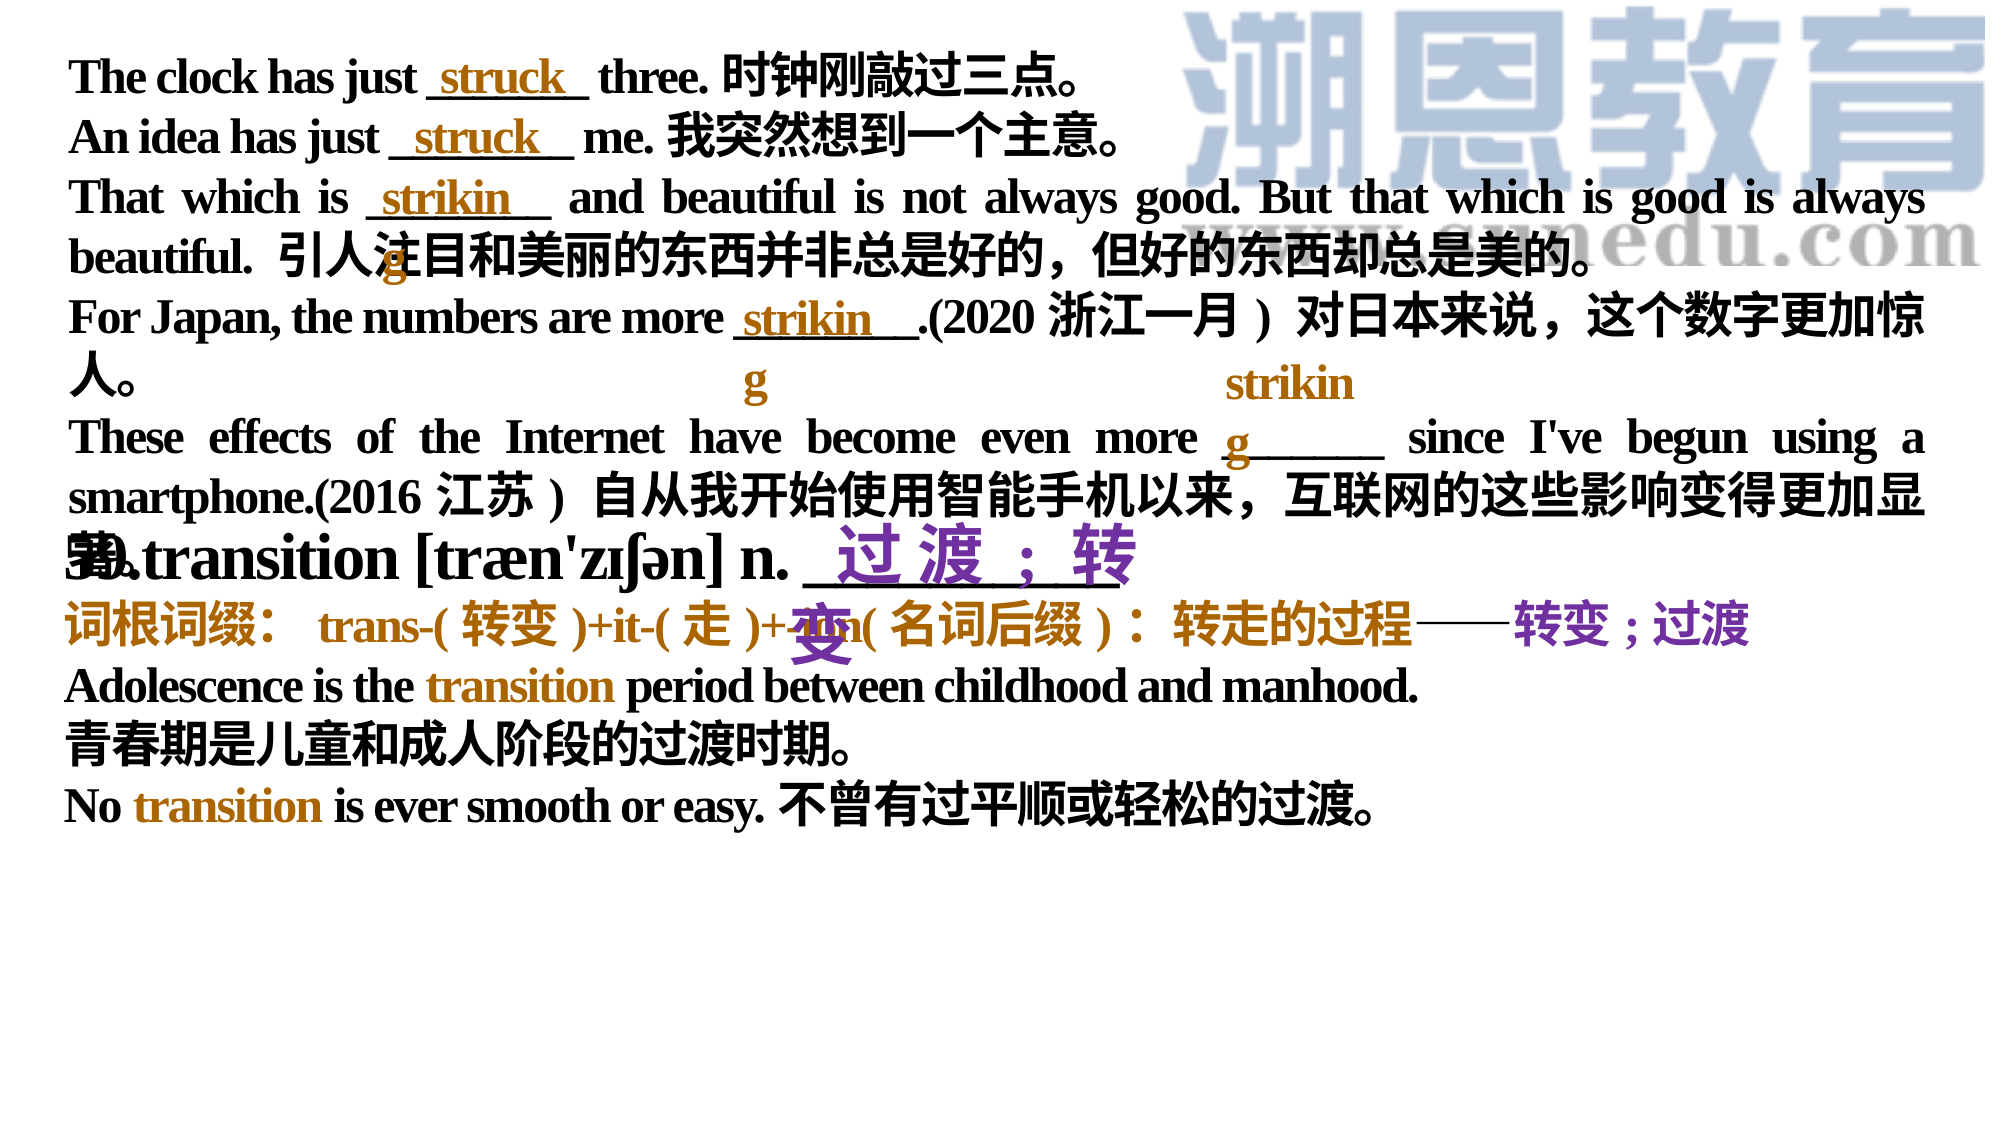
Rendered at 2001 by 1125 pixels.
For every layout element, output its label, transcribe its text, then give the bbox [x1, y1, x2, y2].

text_box striking [1210, 342, 1392, 478]
text_box 过渡;转变 [773, 505, 1151, 680]
text_box struck [387, 96, 569, 172]
text_box striking [728, 278, 910, 413]
text_box The clock has just _______ three.时钟刚敲过三点。 An idea has just ________ me.我突然想到一个主意。 That which is ________ and beautiful is not always good. But that which is good is always beautiful. 引人注目和美丽的东西并非总是好的，但好的东西却总是美的。 For Japan, the numbers are more ________.(2020浙江一月) 对日本来说，这个数字更加惊人。 These effects of the Internet have become even more _______ since I've begun using a smartphone.(2016江苏) 自从我开始使用智能手机以来，互联网的这些影响变得更加显著。 [53, 36, 1939, 505]
text_box 59.transition [træn'zɪʃən] n. __________ 词根词缀：trans-(转变)+it-(走)+-ion(名词后缀)：转走的过程——转变;过渡 Adolescence is the transition period between childhood and manhood. 青春期是儿童和成人阶段的过渡时期。 No transition is ever smooth or easy.不曾有过平顺或轻松的过渡。 [48, 505, 1944, 840]
text_box striking [367, 156, 549, 292]
text_box struck [412, 36, 594, 112]
picture [1179, 4, 1985, 266]
